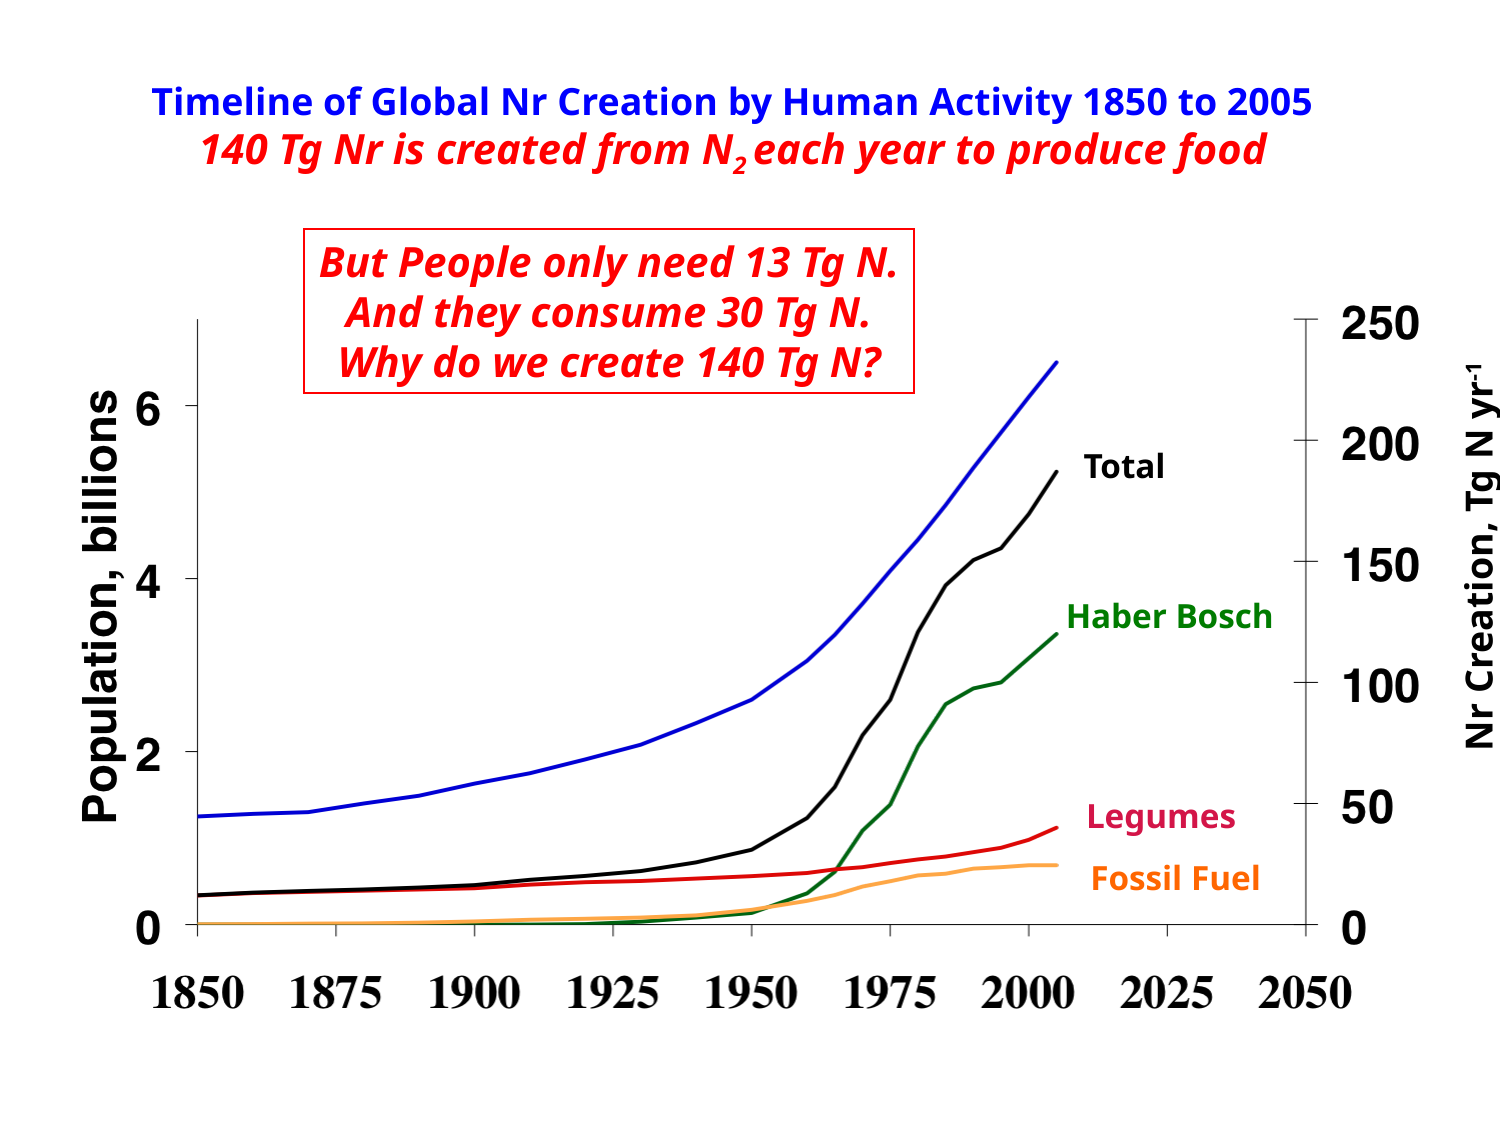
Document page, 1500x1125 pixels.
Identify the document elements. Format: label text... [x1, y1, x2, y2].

text_box Timeline of Global Nr Creation by Human Activity 1850 to 2005 140 Tg Nr is created from N2 each year to produce food [136, 70, 1329, 187]
text_box Nr Creation, Tg N yr-1 [1472, 347, 1500, 766]
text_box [66, 229, 1467, 1125]
